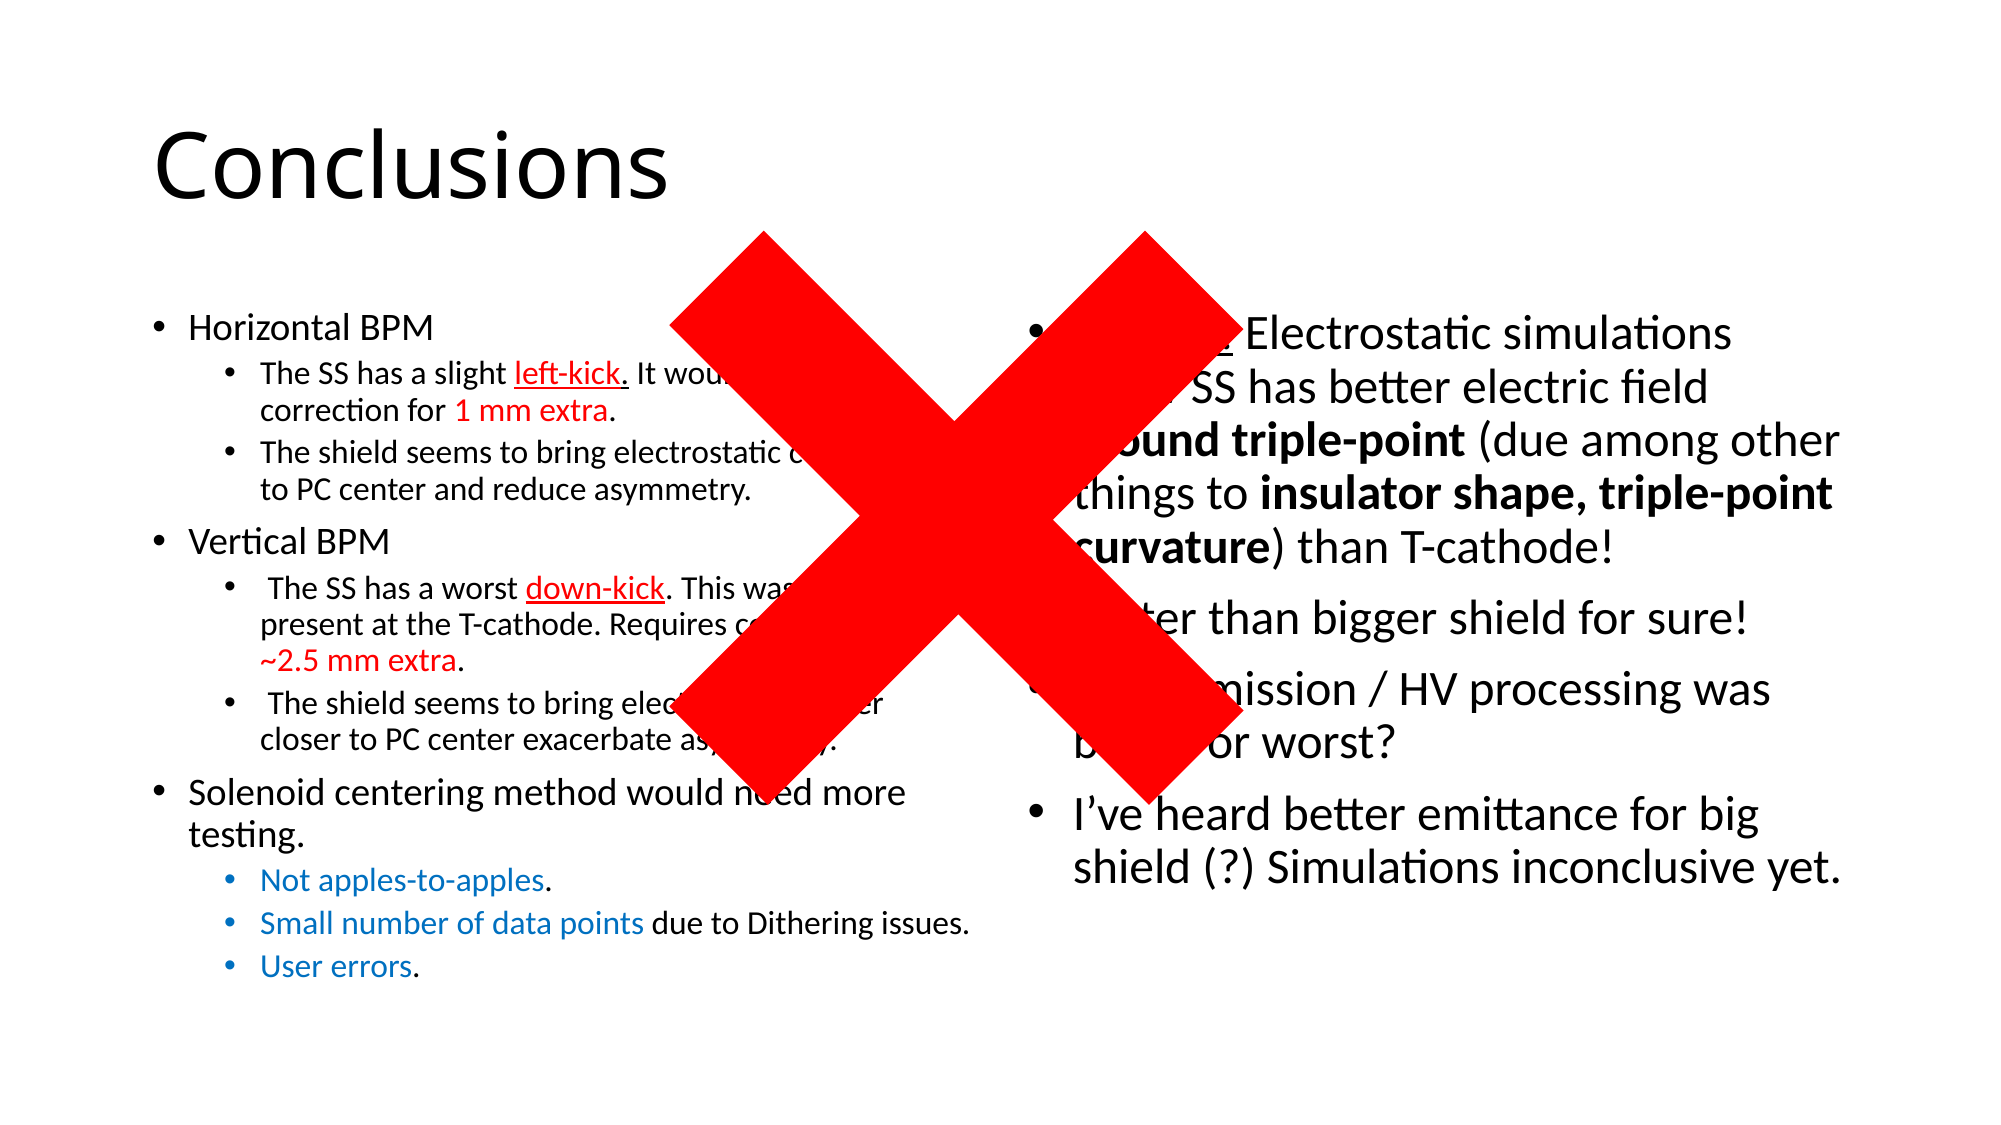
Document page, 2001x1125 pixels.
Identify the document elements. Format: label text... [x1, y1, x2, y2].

list RECALL: Electrostatic simulations show SS has better electric field around triple-point (due among other things to insulator shape, triple-point curvature) than T-cathode! Better than bigger shield for sure! Field emission / HV processing was better or worst? I’ve heard better emittance for big shield (?) Simulations inconclusive yet. [1012, 299, 1863, 1014]
list Horizontal BPM The SS has a slight left-kick. It would require correction for 1 mm extra. The shield seems to bring electrostatic center closer to PC center and reduce asymmetry. Vertical BPM The SS has a worst down-kick. This was already present at the T-cathode. Requires correction for ~2.5 mm extra. The shield seems to bring electrostatic center closer to PC center exacerbate asymmetry. Solenoid centering method would need more testing. Not apples-to-apples. Small number of data points due to Dithering issues. User errors. [137, 299, 988, 1014]
text_box [667, 229, 1245, 807]
title Conclusions [137, 59, 1863, 278]
